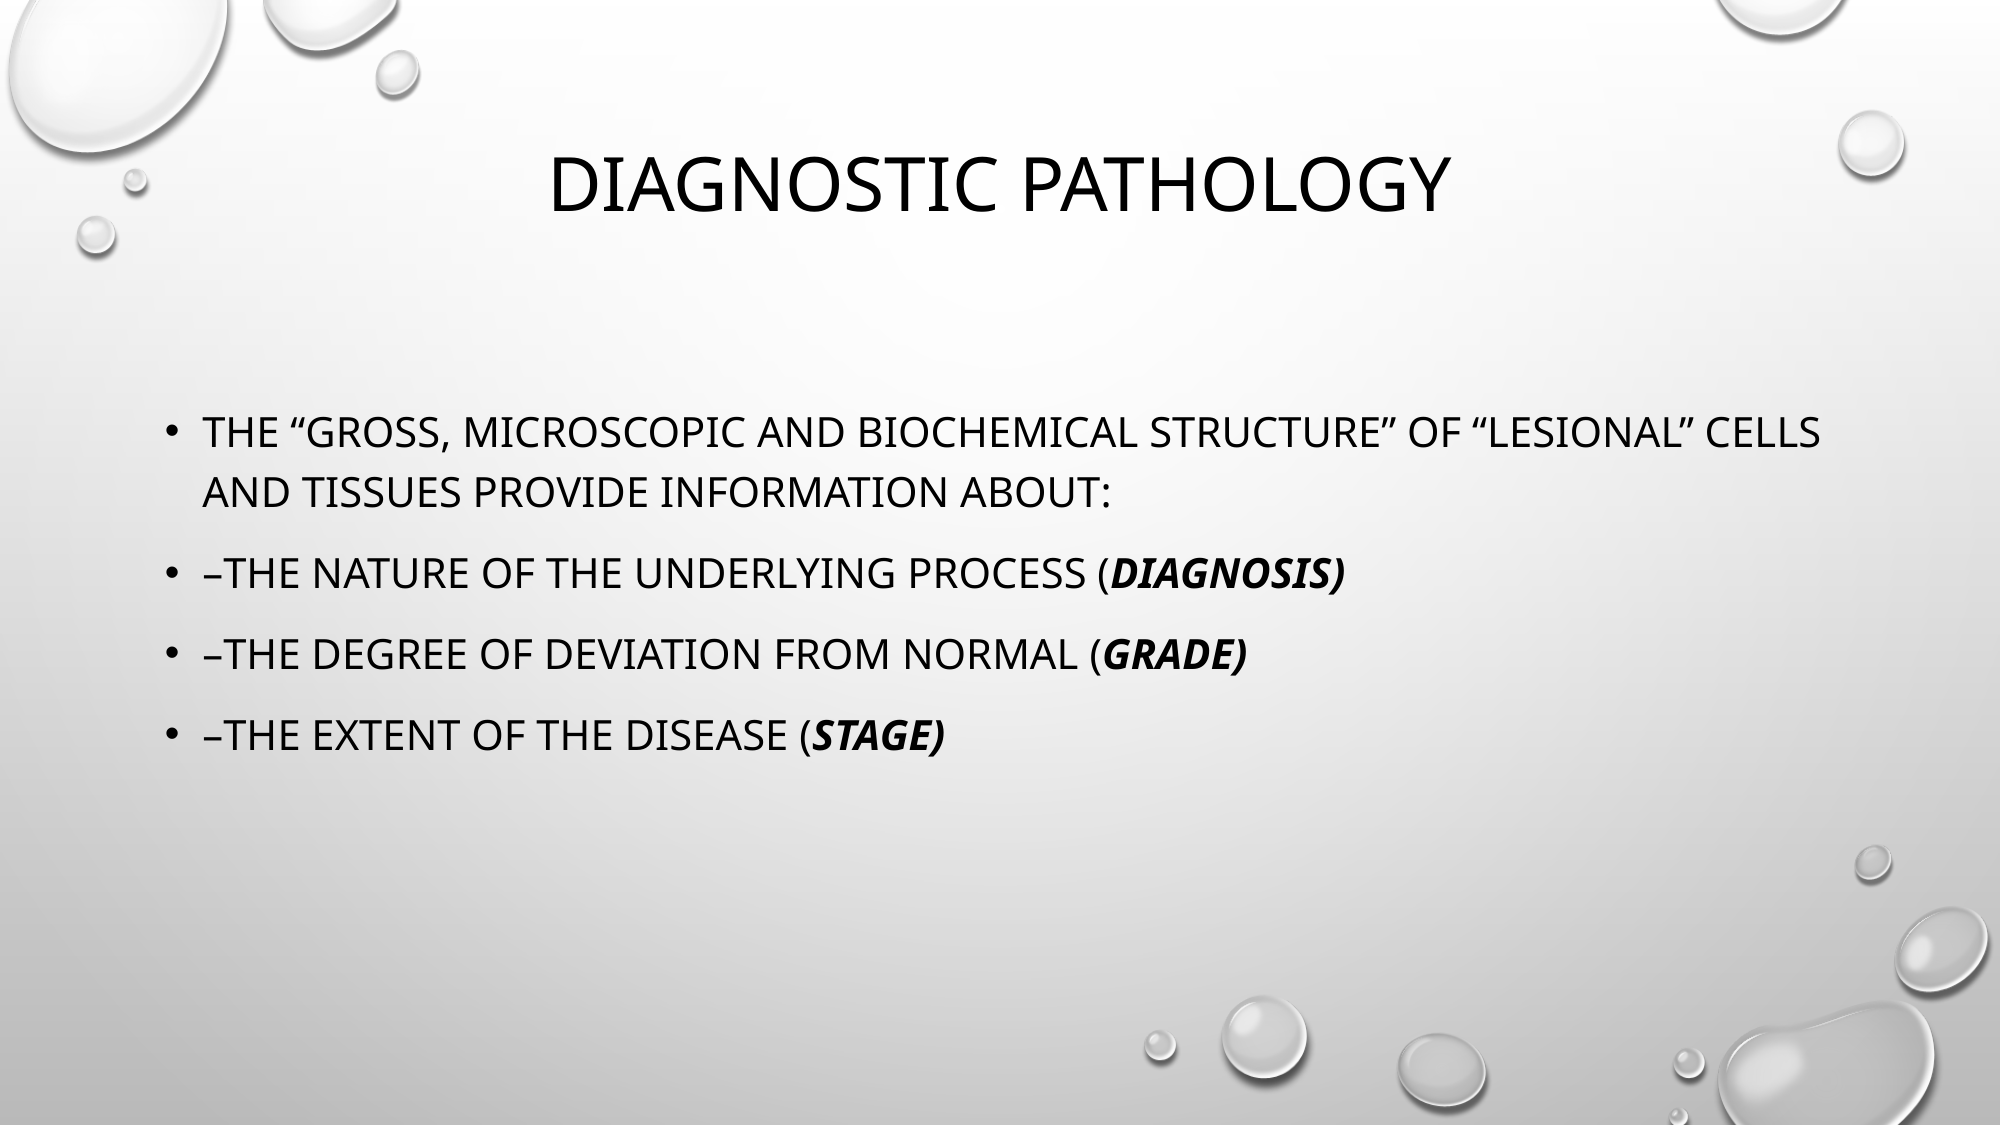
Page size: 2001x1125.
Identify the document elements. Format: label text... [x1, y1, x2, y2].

title Diagnostic Pathology [149, 101, 1851, 364]
picture [0, 0, 2000, 1125]
list The “gross, microscopic and biochemical structure” of “lesional” cells and tissues provide information about: –The nature of the underlying process (diagnosis) –The degree of deviation from normal (grade) –The extent of the disease (stage) [149, 388, 1850, 950]
